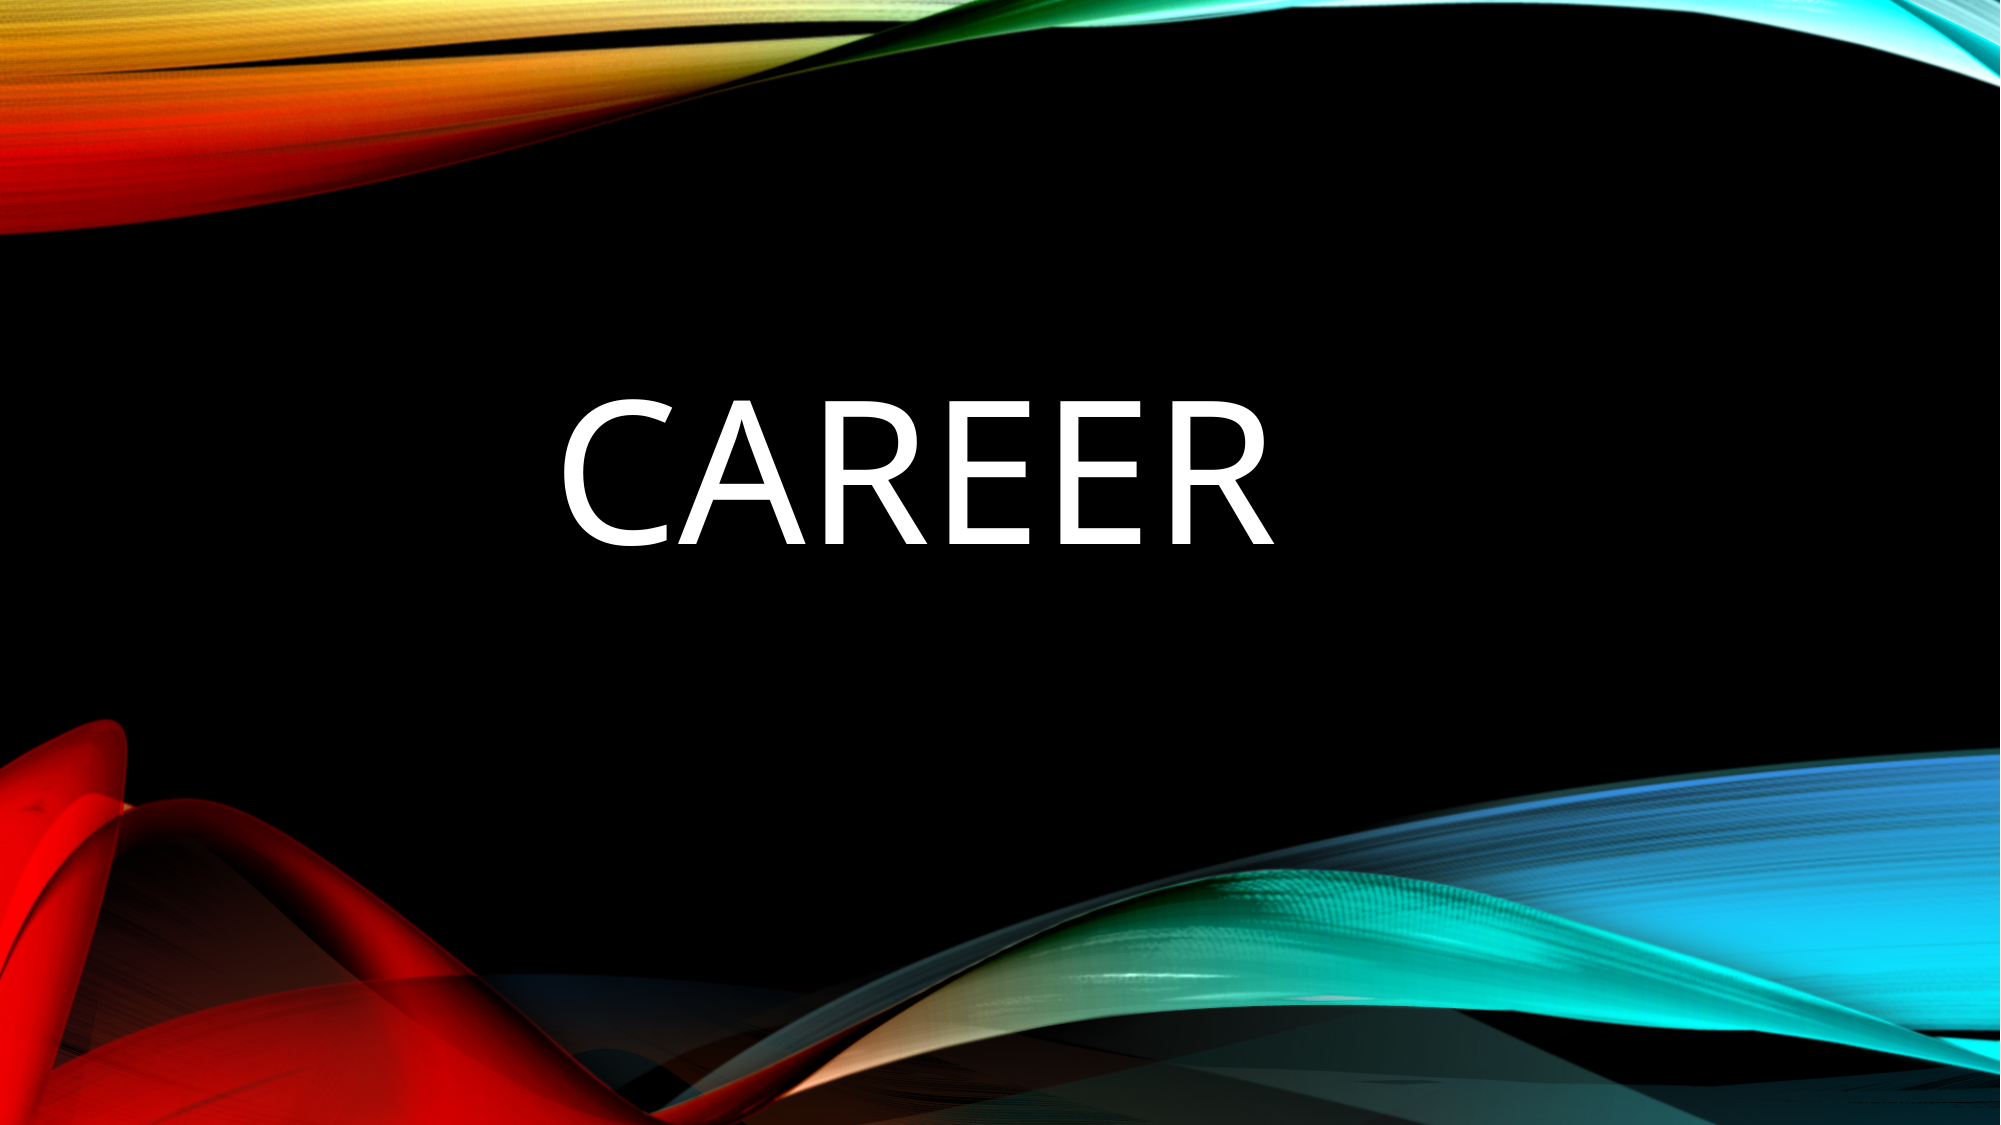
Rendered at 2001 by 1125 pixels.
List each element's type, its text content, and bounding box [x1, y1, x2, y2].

picture [0, 0, 2000, 237]
title CAREER [225, 295, 1775, 596]
picture [0, 717, 2000, 1125]
